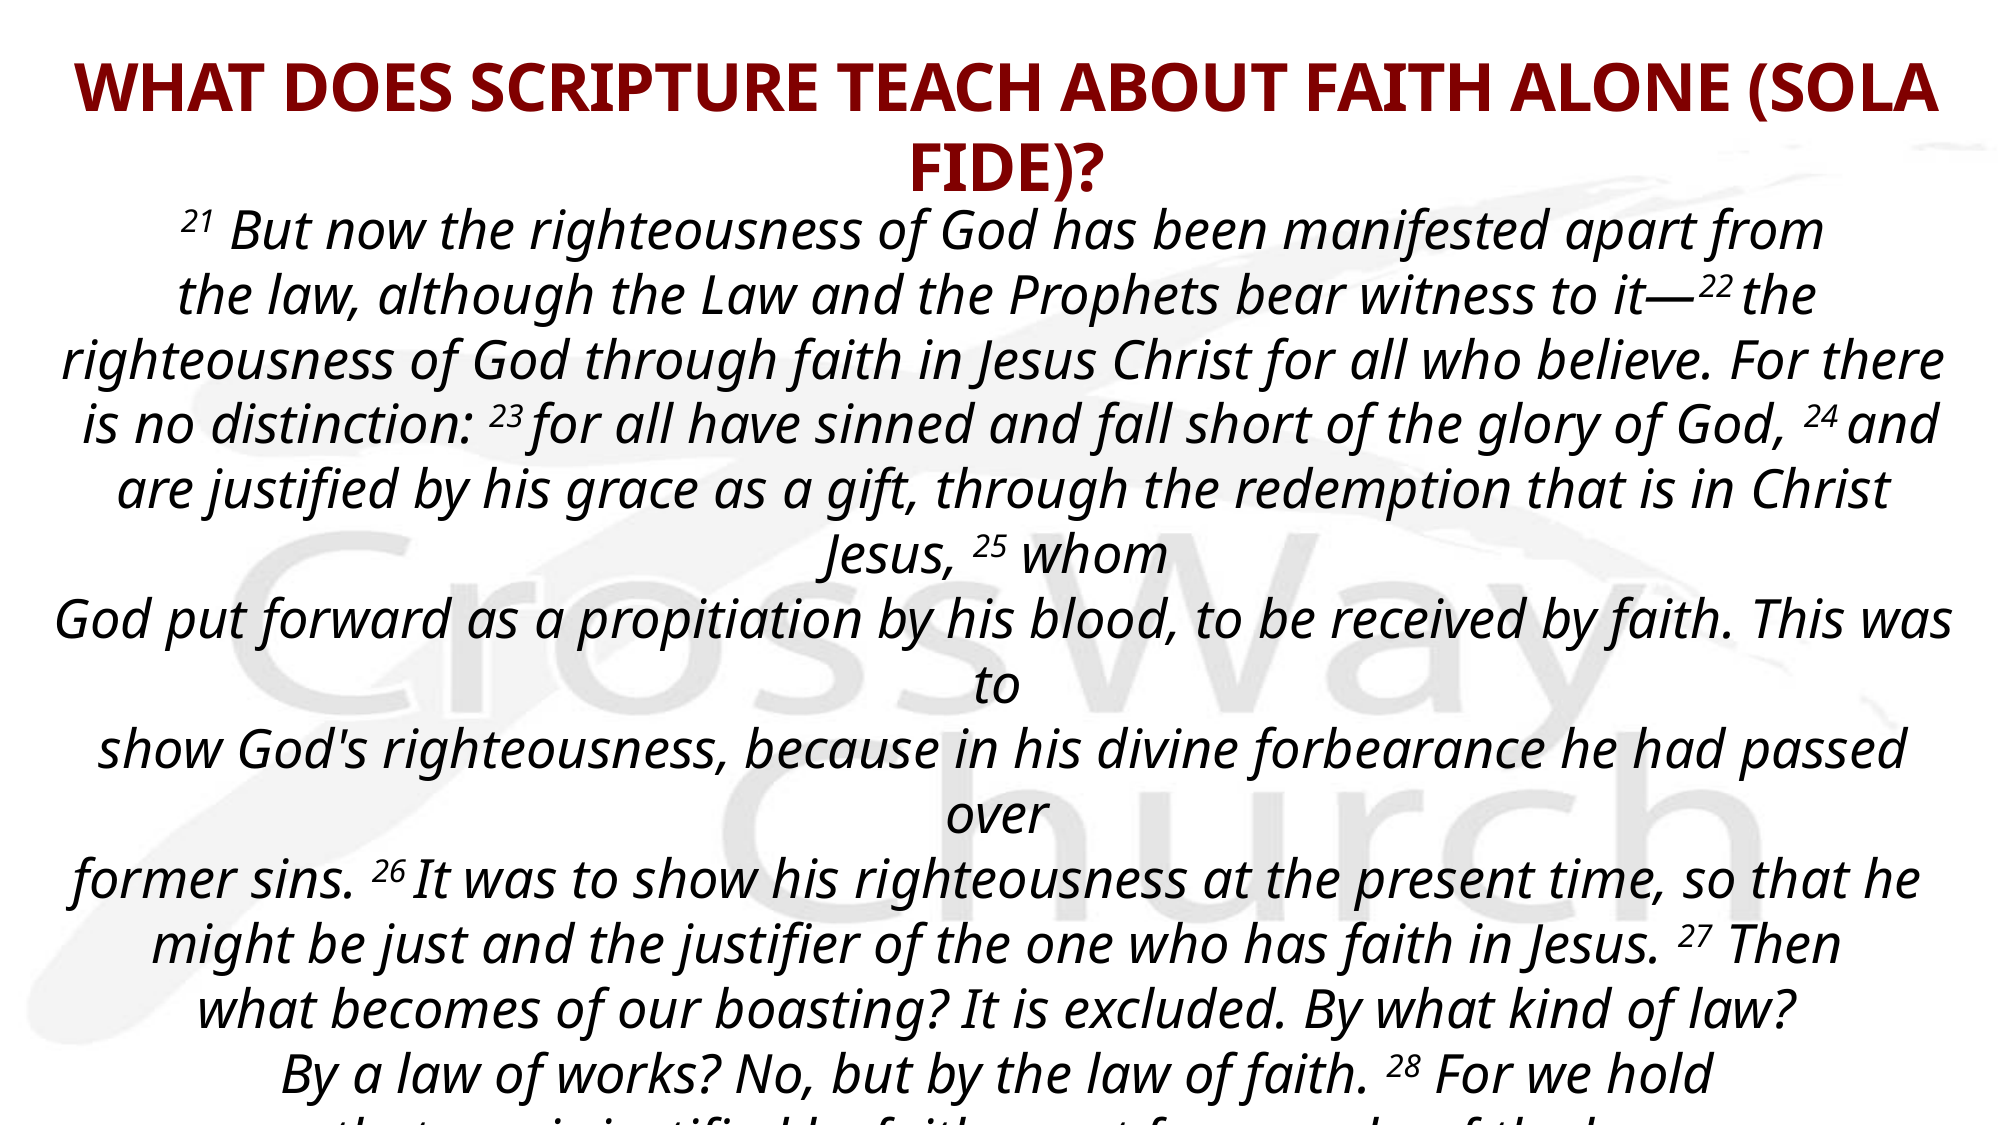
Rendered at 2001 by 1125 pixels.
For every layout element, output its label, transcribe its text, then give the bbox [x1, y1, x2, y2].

list 21 But now the righteousness of God has been manifested apart from the law, although the Law and the Prophets bear witness to it—22 the righteousness of God through faith in Jesus Christ for all who believe. For there is no distinction: 23 for all have sinned and fall short of the glory of God, 24 and are justified by his grace as a gift, through the redemption that is in Christ Jesus, 25 whom God put forward as a propitiation by his blood, to be received by faith. This was to show God's righteousness, because in his divine forbearance he had passed over former sins. 26 It was to show his righteousness at the present time, so that he might be just and the justifier of the one who has faith in Jesus. 27 Then what becomes of our boasting? It is excluded. By what kind of law? By a law of works? No, but by the law of faith. 28 For we hold that one is justified by faith apart from works of the law. Romans 3:21-28 [36, 187, 1973, 1116]
picture [0, 0, 2001, 1125]
title WHAT DOES SCRIPTURE TEACH ABOUT FAITH ALONE (SOLA FIDE)? [50, 62, 1963, 187]
